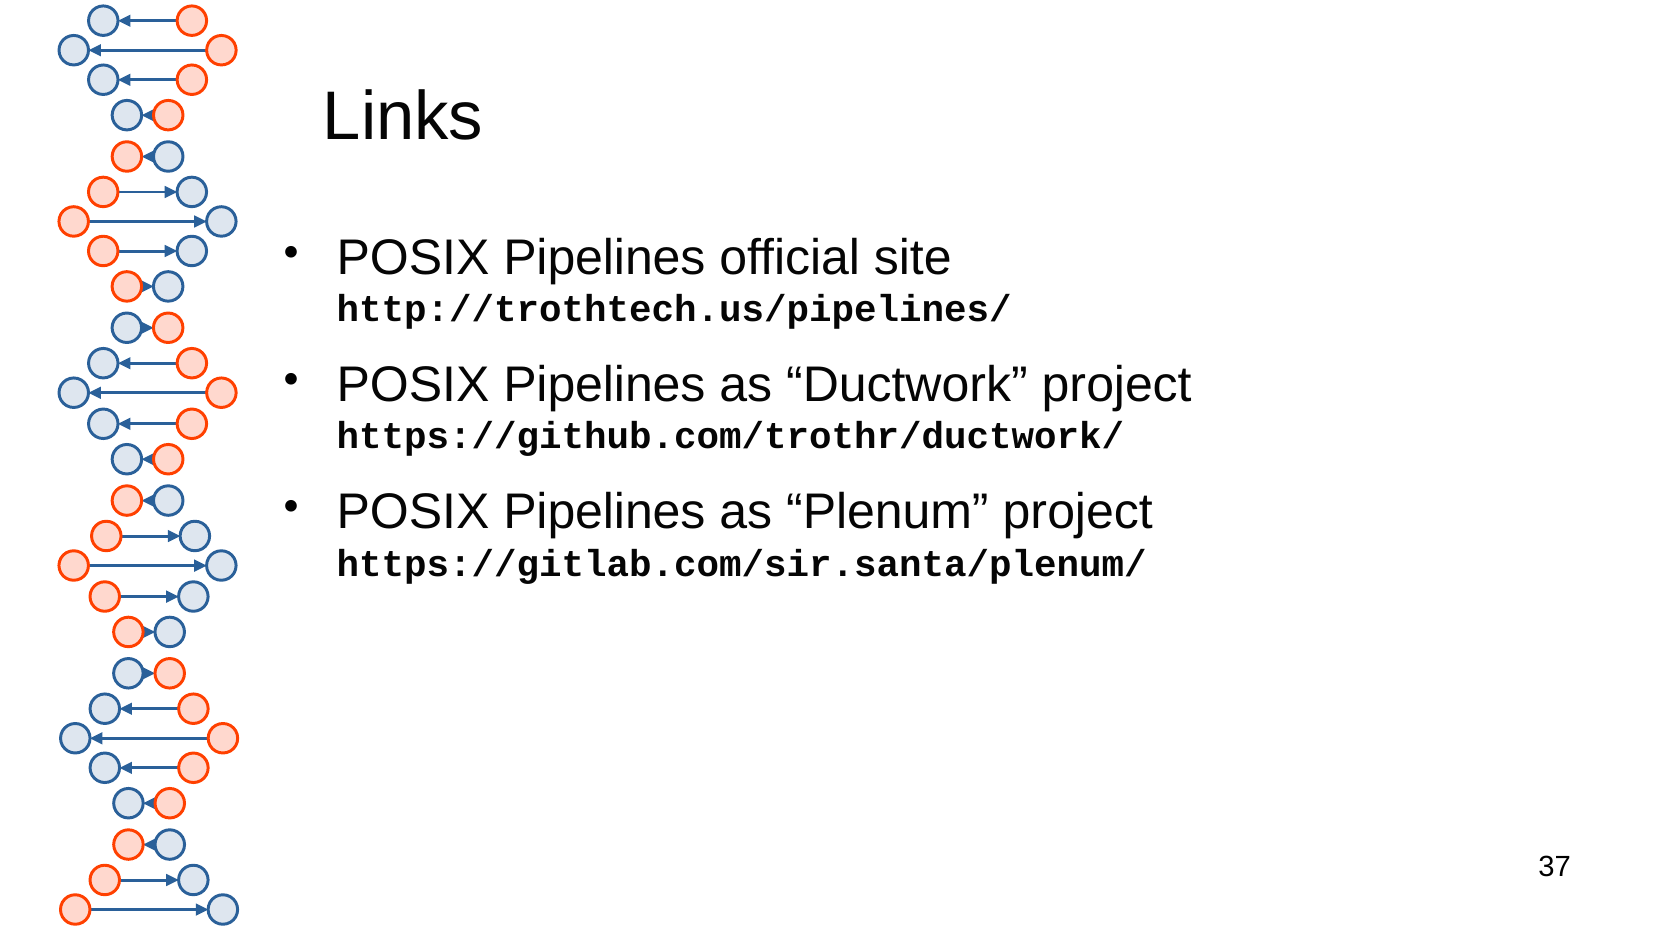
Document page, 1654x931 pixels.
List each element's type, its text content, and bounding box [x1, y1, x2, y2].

slide_number 37 [1185, 847, 1571, 912]
title Links [265, 35, 1595, 189]
list POSIX Pipelines official site http://trothtech.us/pipelines/ POSIX Pipelines as “Ductwork” project https://github.com/trothr/ductwork/ POSIX Pipelines as “Plenum” project https://gitlab.com/sir.santa/plenum/ [265, 224, 1595, 764]
